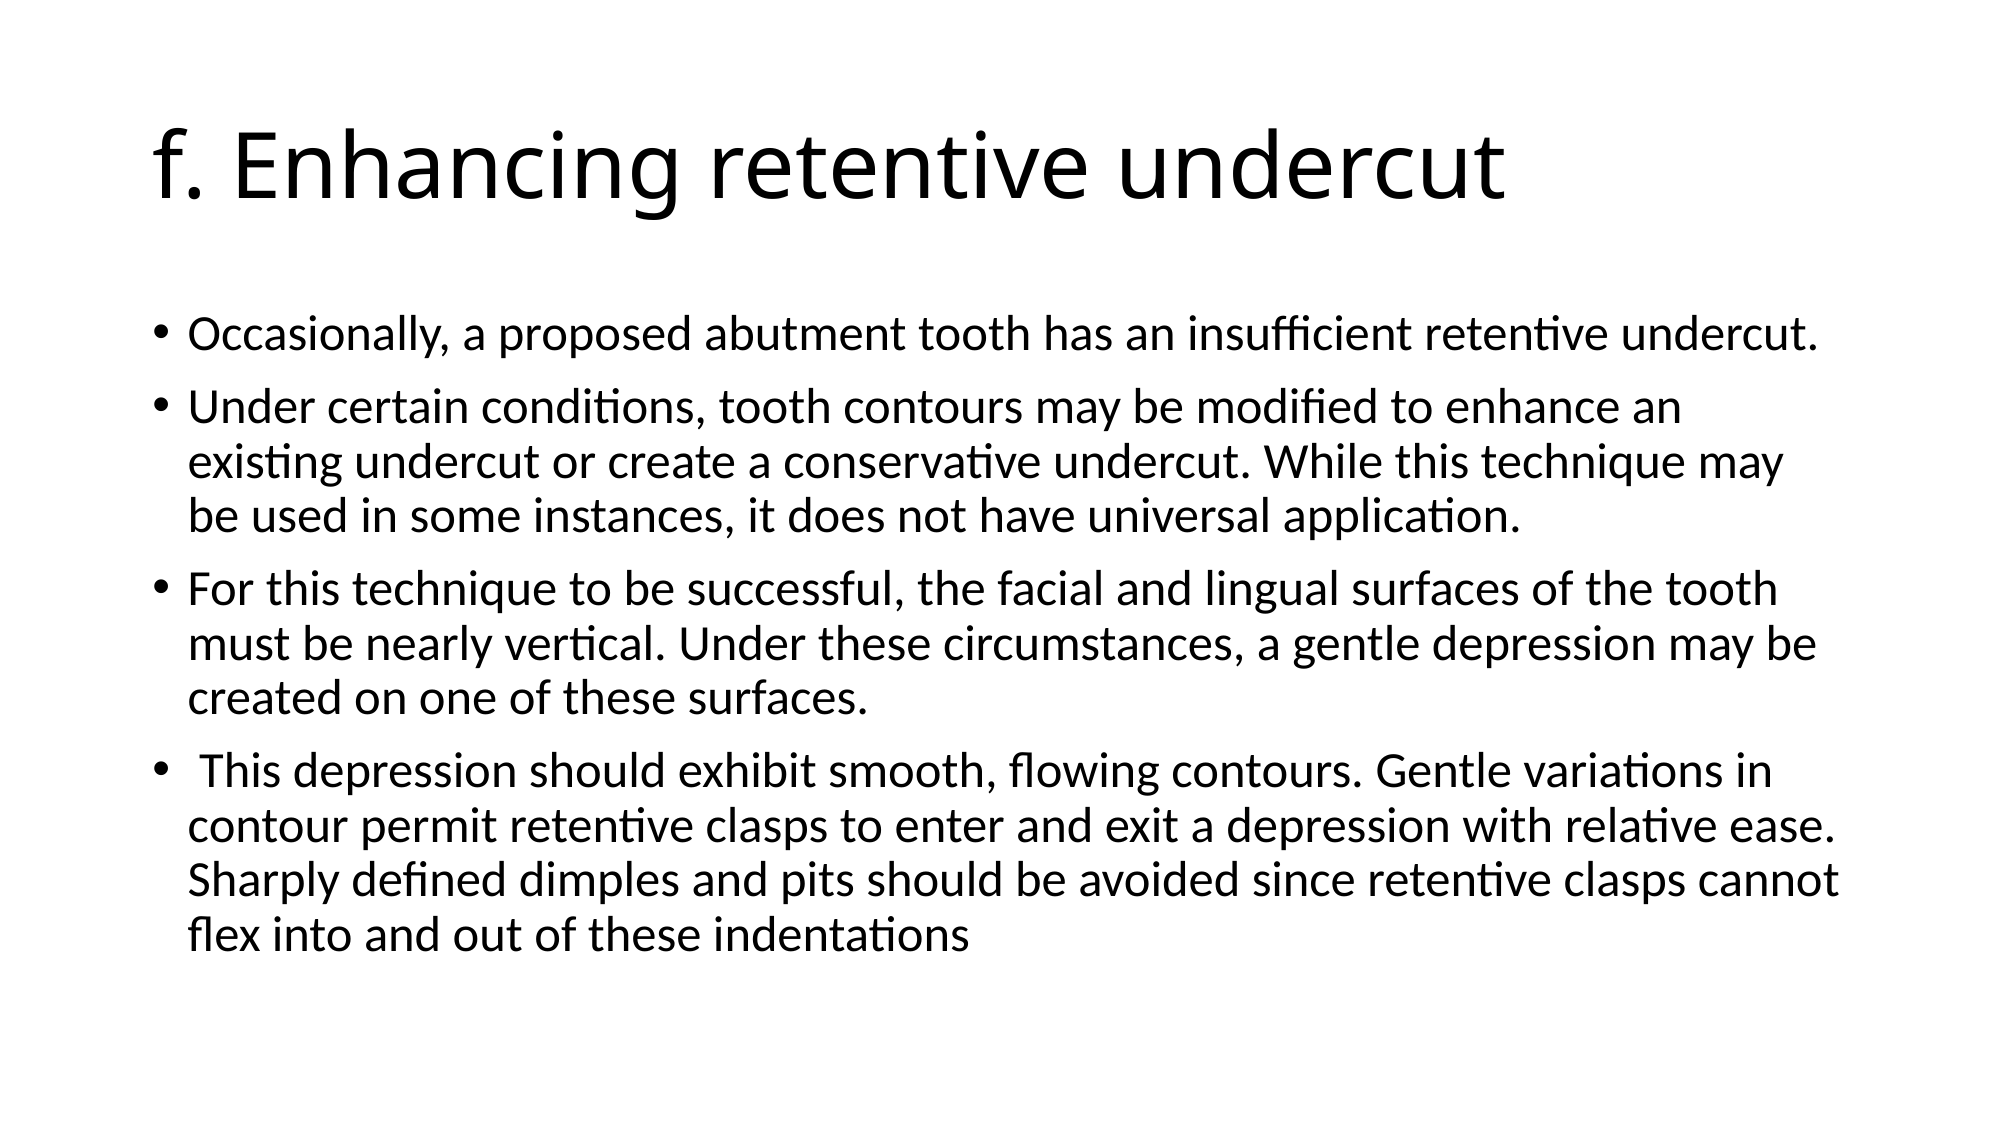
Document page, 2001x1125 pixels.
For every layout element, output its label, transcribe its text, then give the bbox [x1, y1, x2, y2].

list Occasionally, a proposed abutment tooth has an insufficient retentive undercut. Under certain conditions, tooth contours may be modified to enhance an existing undercut or create a conservative undercut. While this technique may be used in some instances, it does not have universal application. For this technique to be successful, the facial and lingual surfaces of the tooth must be nearly vertical. Under these circumstances, a gentle depression may be created on one of these surfaces. This depression should exhibit smooth, flowing contours. Gentle variations in contour permit retentive clasps to enter and exit a depression with relative ease. Sharply defined dimples and pits should be avoided since retentive clasps cannot flex into and out of these indentations [137, 299, 1863, 1014]
title f. Enhancing retentive undercut [137, 59, 1863, 278]
